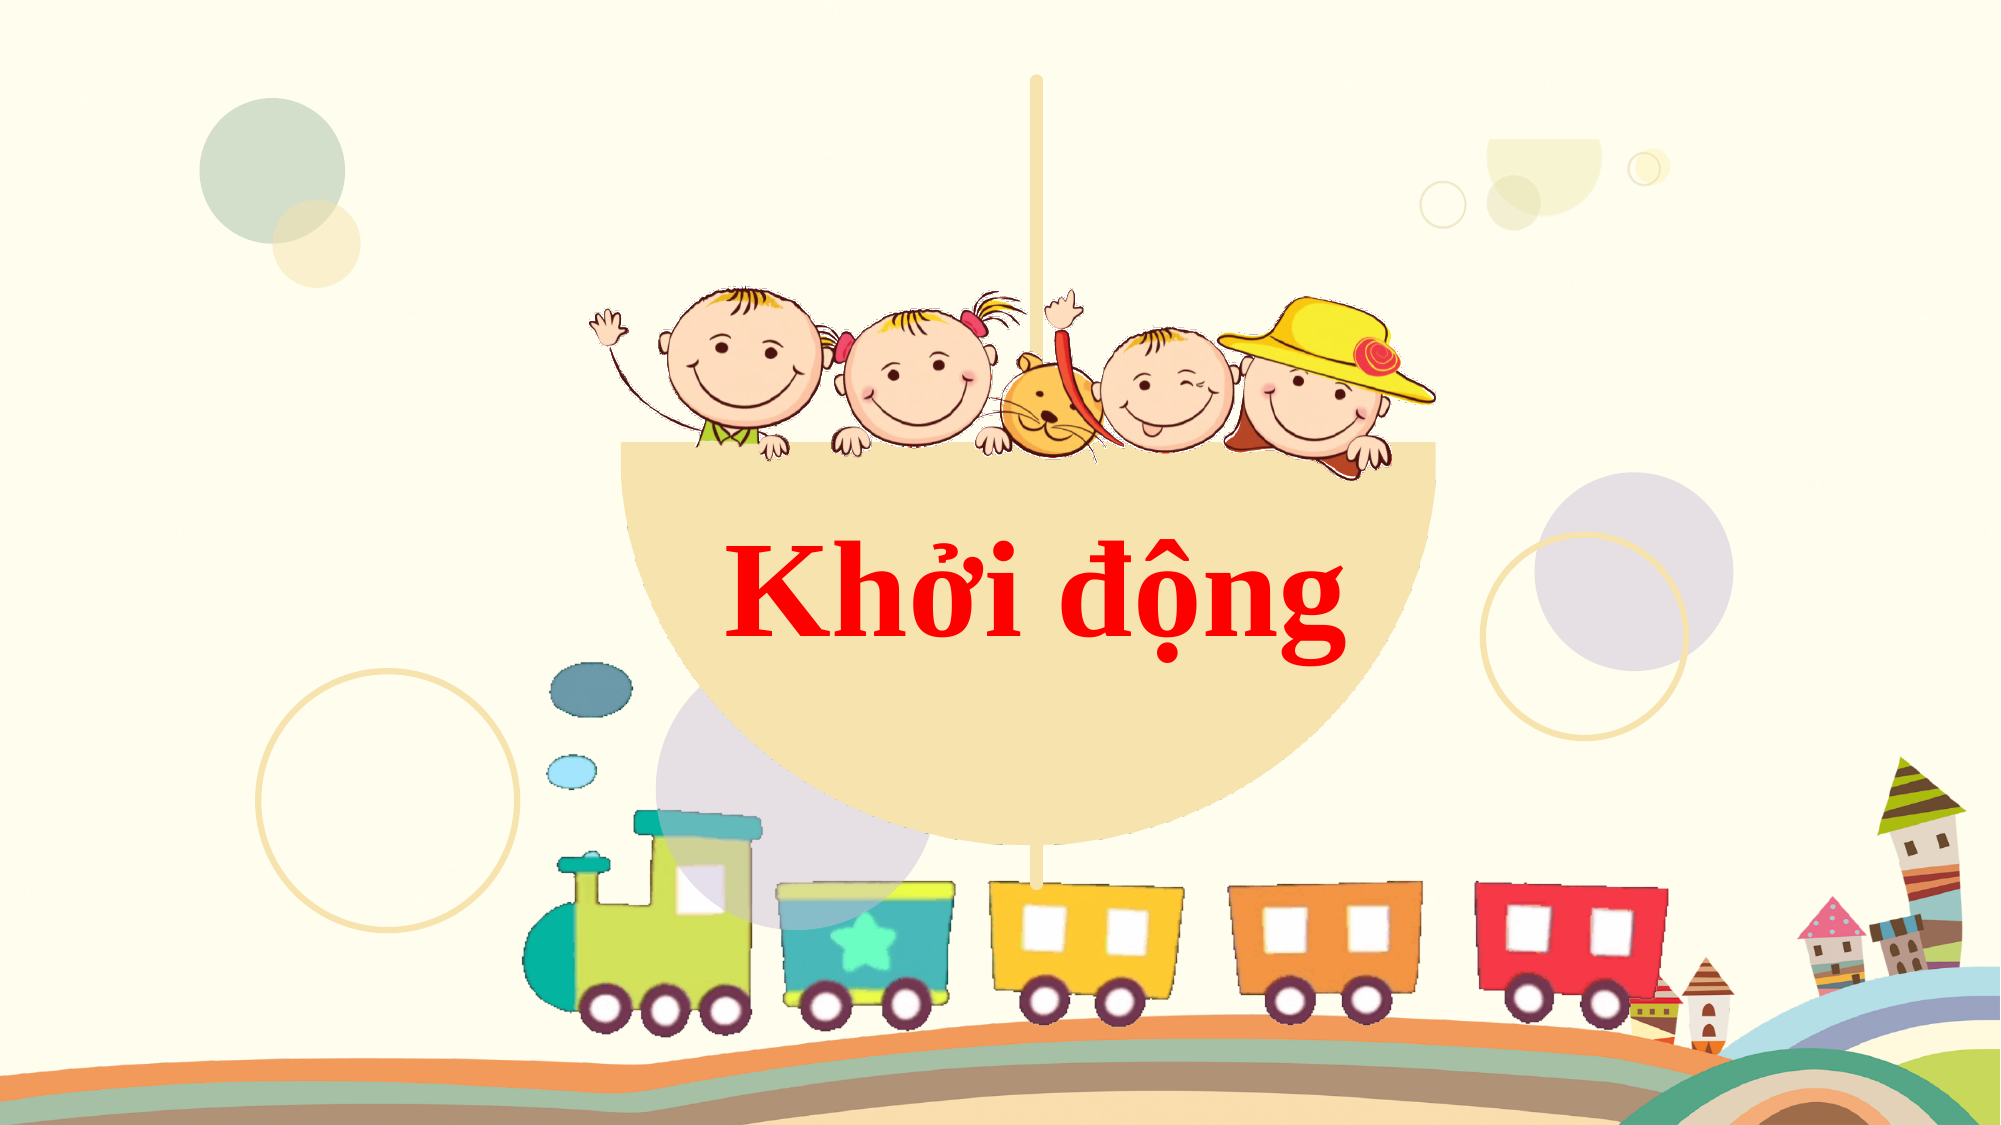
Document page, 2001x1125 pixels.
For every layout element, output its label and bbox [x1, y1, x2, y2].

picture [0, 0, 2000, 1125]
text_box [256, 669, 395, 933]
text_box [589, 80, 1436, 885]
text_box [270, 197, 363, 290]
text_box [1546, 470, 1736, 658]
text_box [197, 95, 348, 246]
